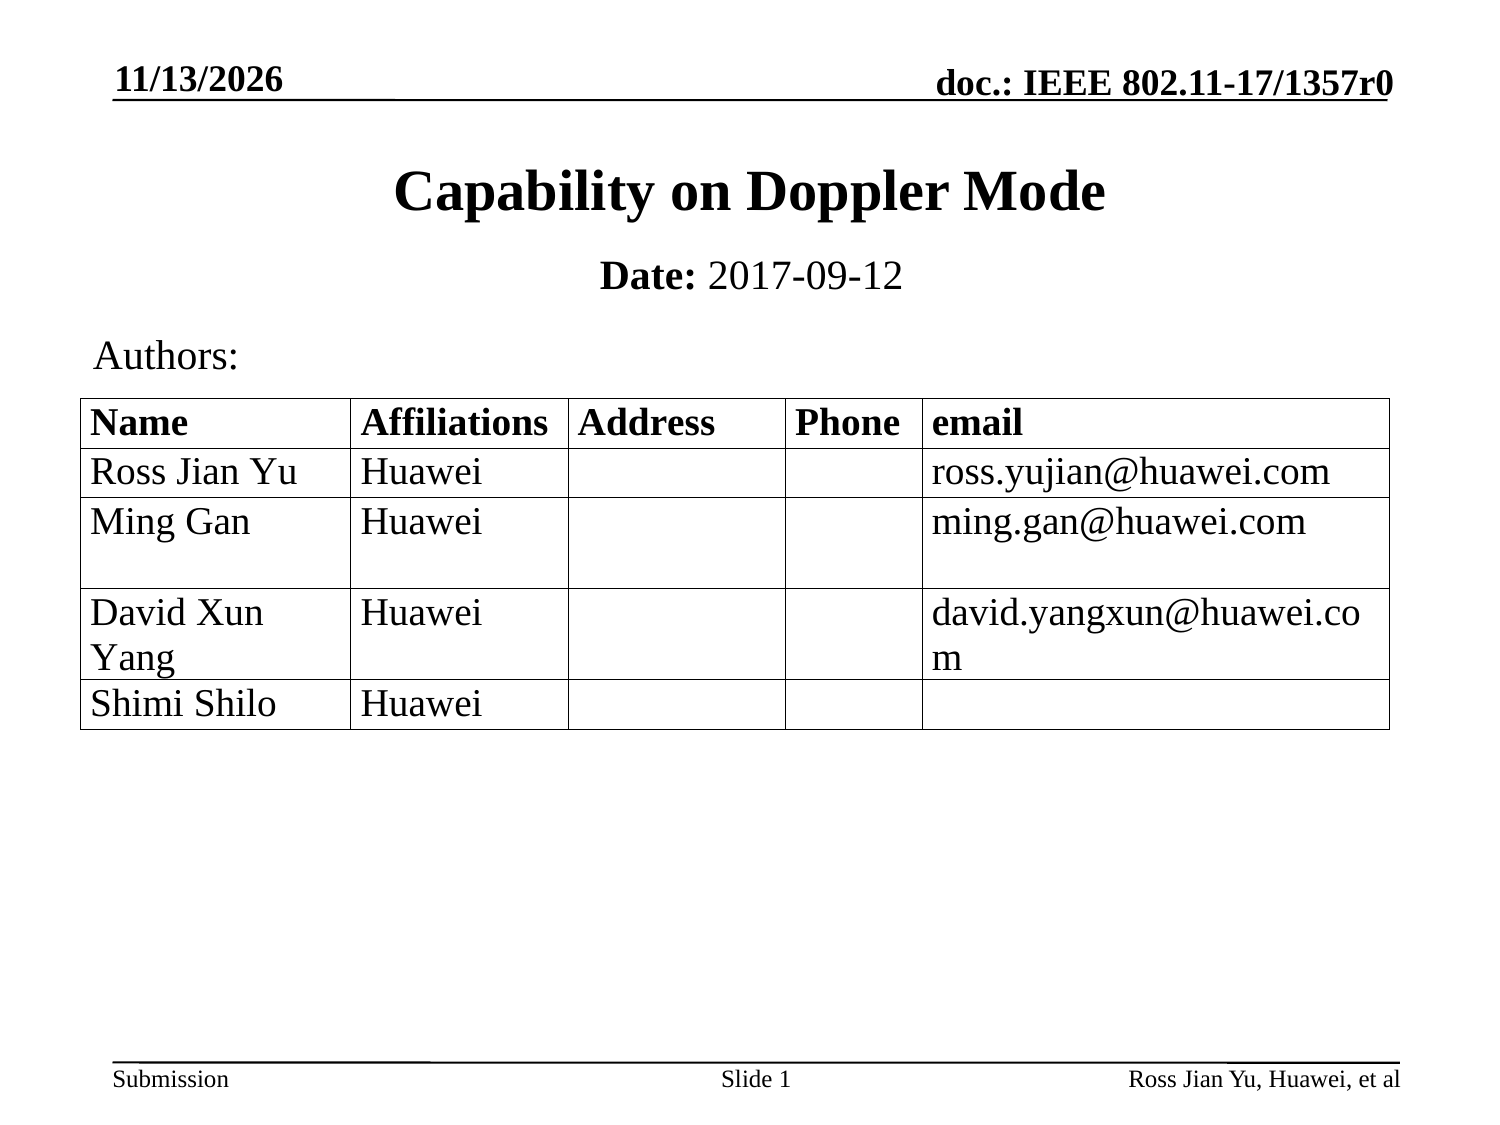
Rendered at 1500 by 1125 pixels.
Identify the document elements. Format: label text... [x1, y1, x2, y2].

text_box Authors: [77, 319, 316, 383]
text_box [66, 398, 1435, 1033]
list Date: 2017-09-12 [114, 240, 1390, 306]
footer Ross Jian Yu, Huawei, et al [878, 1061, 1402, 1093]
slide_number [114, 54, 423, 100]
slide_number Slide 1 [712, 1061, 800, 1123]
title Capability on Doppler Mode [77, 137, 1423, 238]
